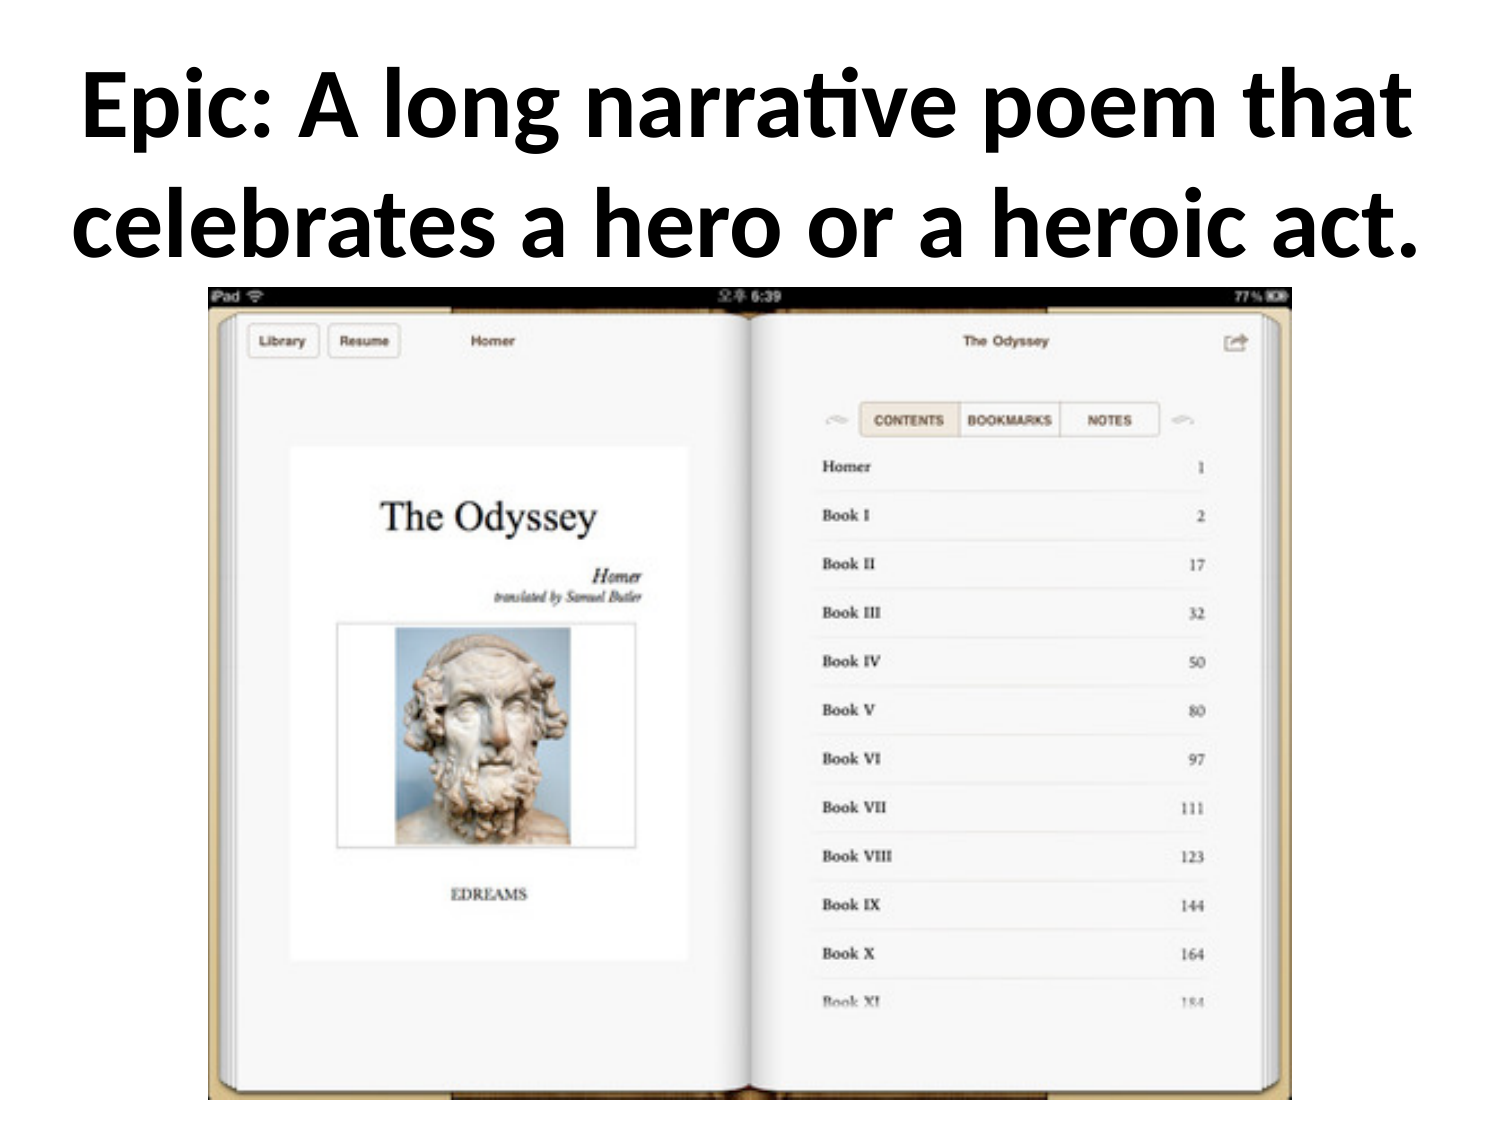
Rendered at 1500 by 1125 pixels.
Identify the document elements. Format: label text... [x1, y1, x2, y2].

picture [208, 287, 1292, 1101]
text_box Epic: A long narrative poem that celebrates a hero or a heroic act. [0, 29, 1498, 285]
